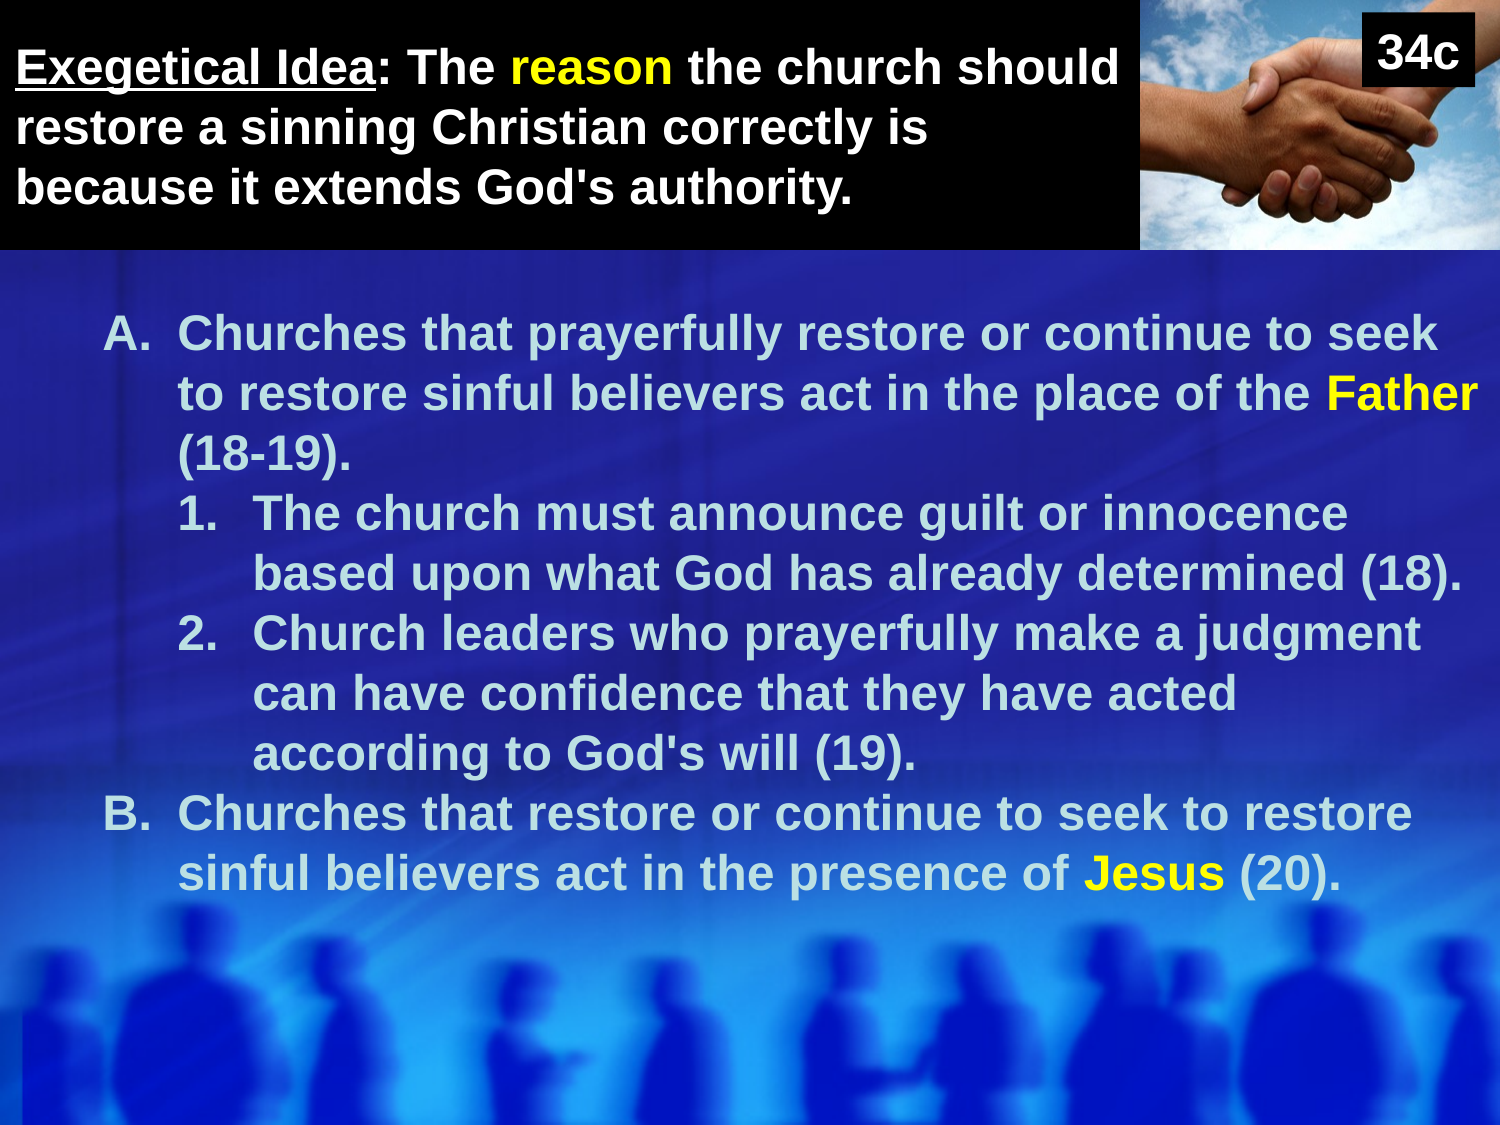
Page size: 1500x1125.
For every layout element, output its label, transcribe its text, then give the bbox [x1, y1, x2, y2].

text_box Exegetical Idea: The reason the church should restore a sinning Christian correctly is because it extends God's authority. [0, 0, 1122, 250]
picture [1124, 0, 1500, 251]
picture [0, 250, 1500, 1125]
text_box Churches that prayerfully restore or continue to seek to restore sinful believers act in the place of the Father (18-19). The church must announce guilt or innocence based upon what God has already determined (18). Church leaders who prayerfully make a judgment can have confidence that they have acted according to God's will (19). Churches that restore or continue to seek to restore sinful believers act in the presence of Jesus (20). [12, 250, 1500, 963]
